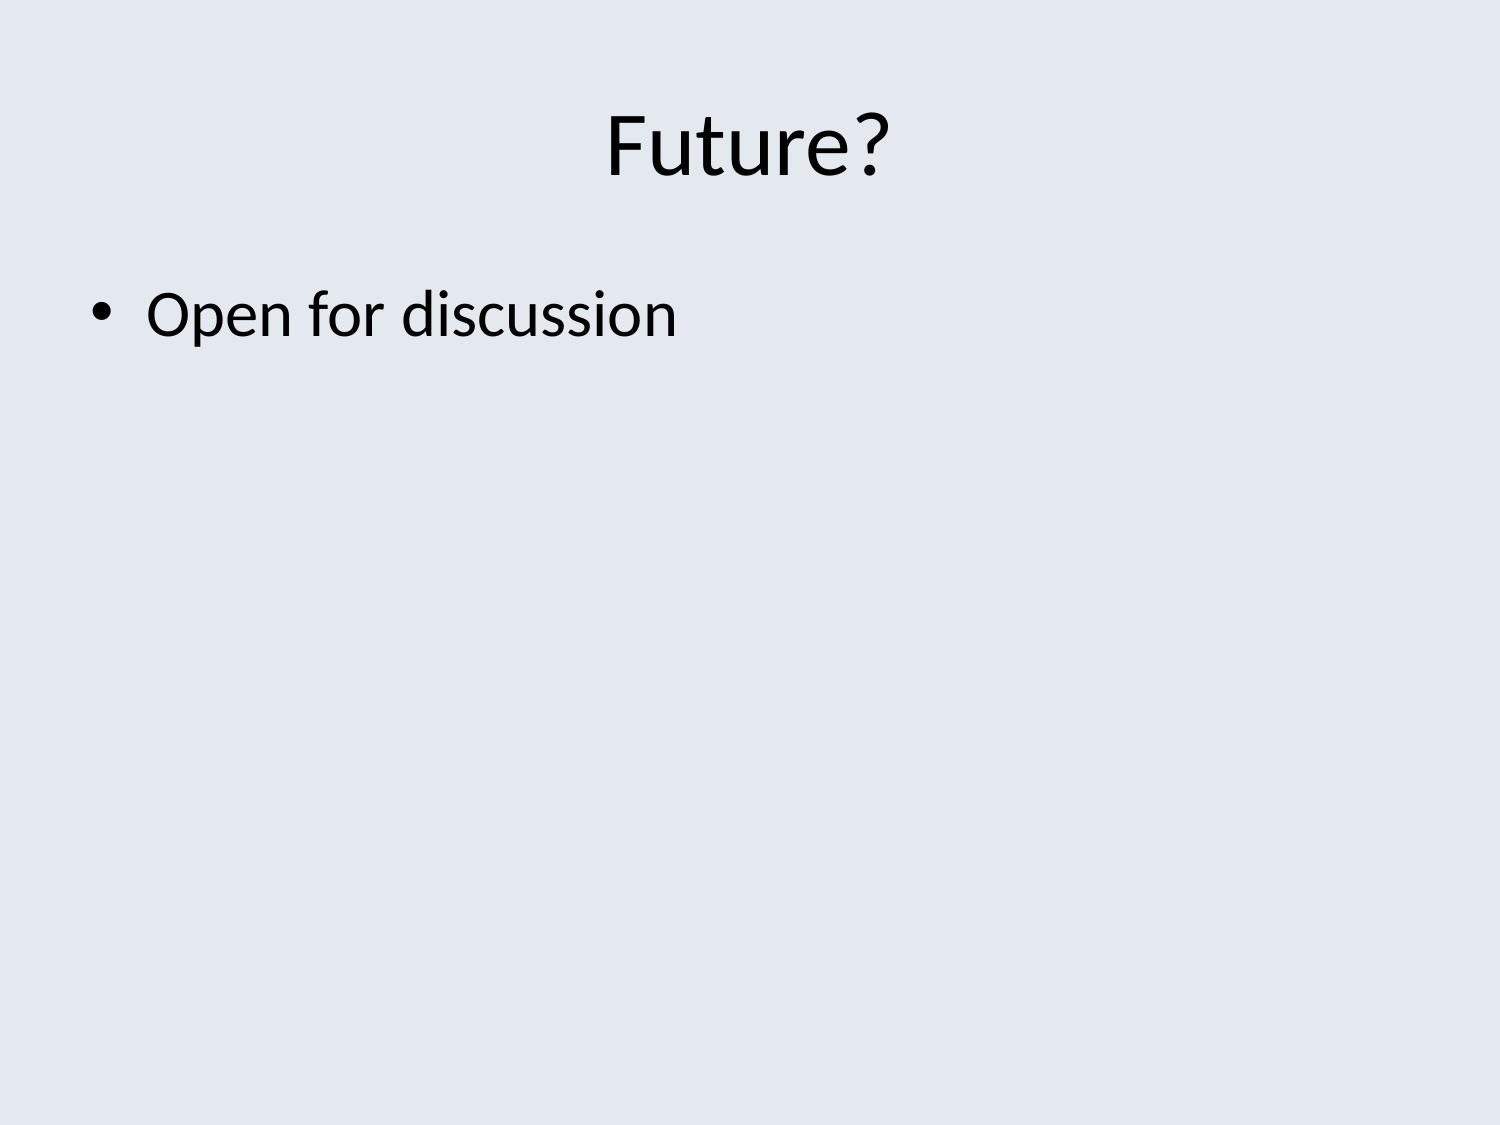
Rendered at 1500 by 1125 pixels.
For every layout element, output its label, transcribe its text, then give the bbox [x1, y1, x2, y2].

title Future? [75, 45, 1425, 233]
list Open for discussion [75, 262, 1425, 1005]
